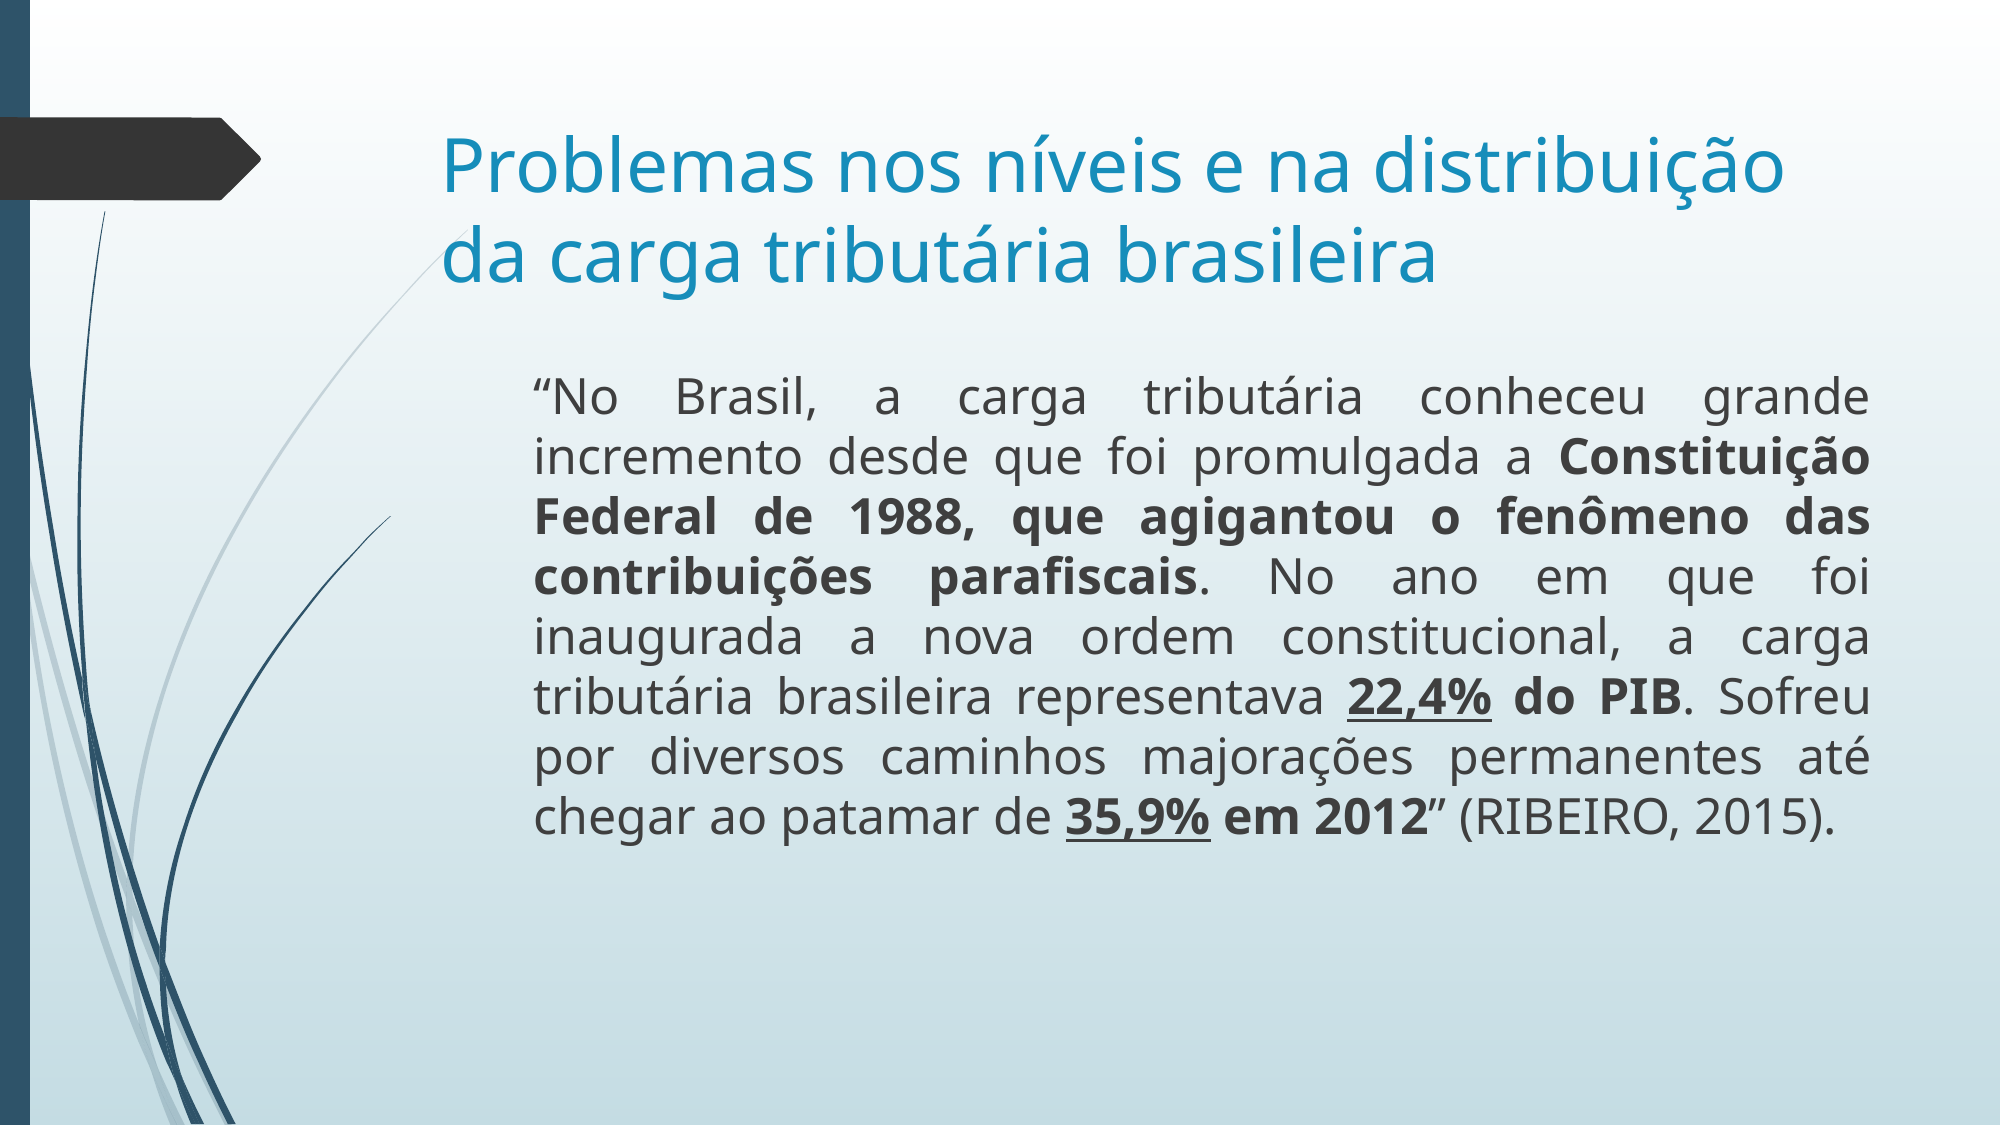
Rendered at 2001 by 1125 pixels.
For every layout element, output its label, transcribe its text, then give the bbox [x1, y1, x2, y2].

list “No Brasil, a carga tributária conheceu grande incremento desde que foi promulgada a Constituição Federal de 1988, que agigantou o fenômeno das contribuições parafiscais. No ano em que foi inaugurada a nova ordem constitucional, a carga tributária brasileira representava 22,4% do PIB. Sofreu por diversos caminhos majorações permanentes até chegar ao patamar de 35,9% em 2012” (RIBEIRO, 2015). [424, 350, 1888, 970]
title Problemas nos níveis e na distribuição da carga tributária brasileira [425, 102, 1888, 313]
